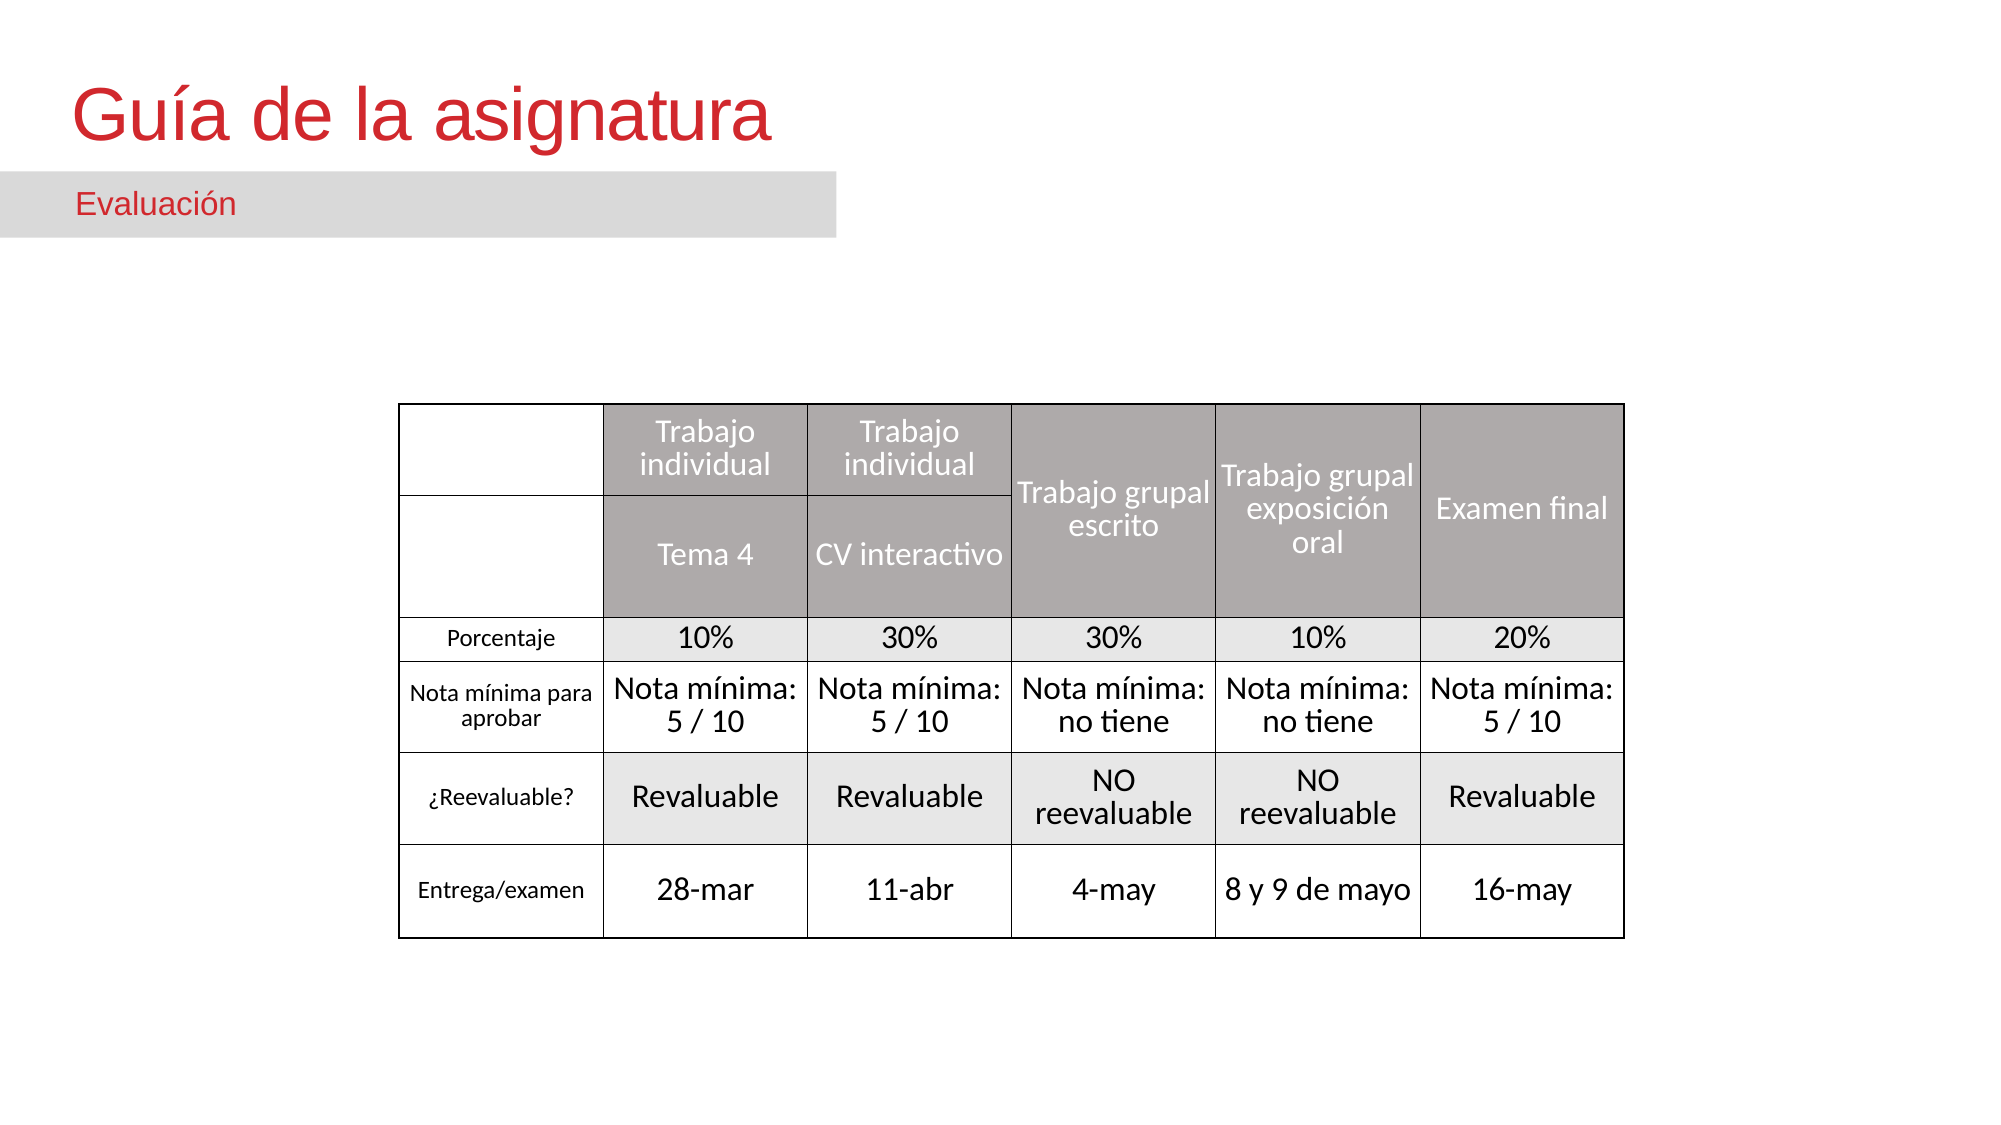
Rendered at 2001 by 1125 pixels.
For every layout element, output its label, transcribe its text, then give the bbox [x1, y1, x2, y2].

table_cell Revaluable [1421, 753, 1623, 844]
table_cell Nota mínima: 5 / 10 [1421, 662, 1623, 752]
table_cell CV interactivo [808, 496, 1011, 617]
table_cell 16-may [1421, 845, 1623, 937]
table_cell 4-may [1012, 845, 1215, 937]
table_cell 11-abr [808, 845, 1011, 937]
table_cell [400, 496, 603, 617]
table_cell Nota mínima: 5 / 10 [604, 662, 807, 752]
table_header Trabajo grupal exposición oral [1216, 405, 1420, 617]
table_cell 20% [1421, 618, 1623, 661]
table_header Trabajo individual [604, 405, 807, 495]
table_cell Revaluable [604, 753, 807, 844]
table_cell ¿Reevaluable? [400, 753, 603, 844]
table_cell Nota mínima para aprobar [400, 662, 603, 752]
table_cell 10% [1216, 618, 1420, 661]
table_header Trabajo grupal escrito [1012, 405, 1215, 617]
table_cell Nota mínima: no tiene [1012, 662, 1215, 752]
table_cell 28-mar [604, 845, 807, 937]
table_cell Revaluable [808, 753, 1011, 844]
table_cell NO reevaluable [1216, 753, 1420, 844]
table_header Trabajo individual [808, 405, 1011, 495]
table_header [400, 405, 603, 495]
table_header Examen final [1421, 405, 1623, 617]
text_box [0, 171, 837, 238]
table_cell Nota mínima: 5 / 10 [808, 662, 1011, 752]
title Guía de la asignatura [69, 14, 807, 171]
text_box Evaluación [72, 180, 254, 223]
table_cell Nota mínima: no tiene [1216, 662, 1420, 752]
table_cell 30% [808, 618, 1011, 661]
table_cell Porcentaje [400, 618, 603, 661]
table_cell 8 y 9 de mayo [1216, 845, 1420, 937]
table_cell 10% [604, 618, 807, 661]
table_cell 30% [1012, 618, 1215, 661]
table_cell NO reevaluable [1012, 753, 1215, 844]
table_cell Tema 4 [604, 496, 807, 617]
table_cell Entrega/examen [400, 845, 603, 937]
